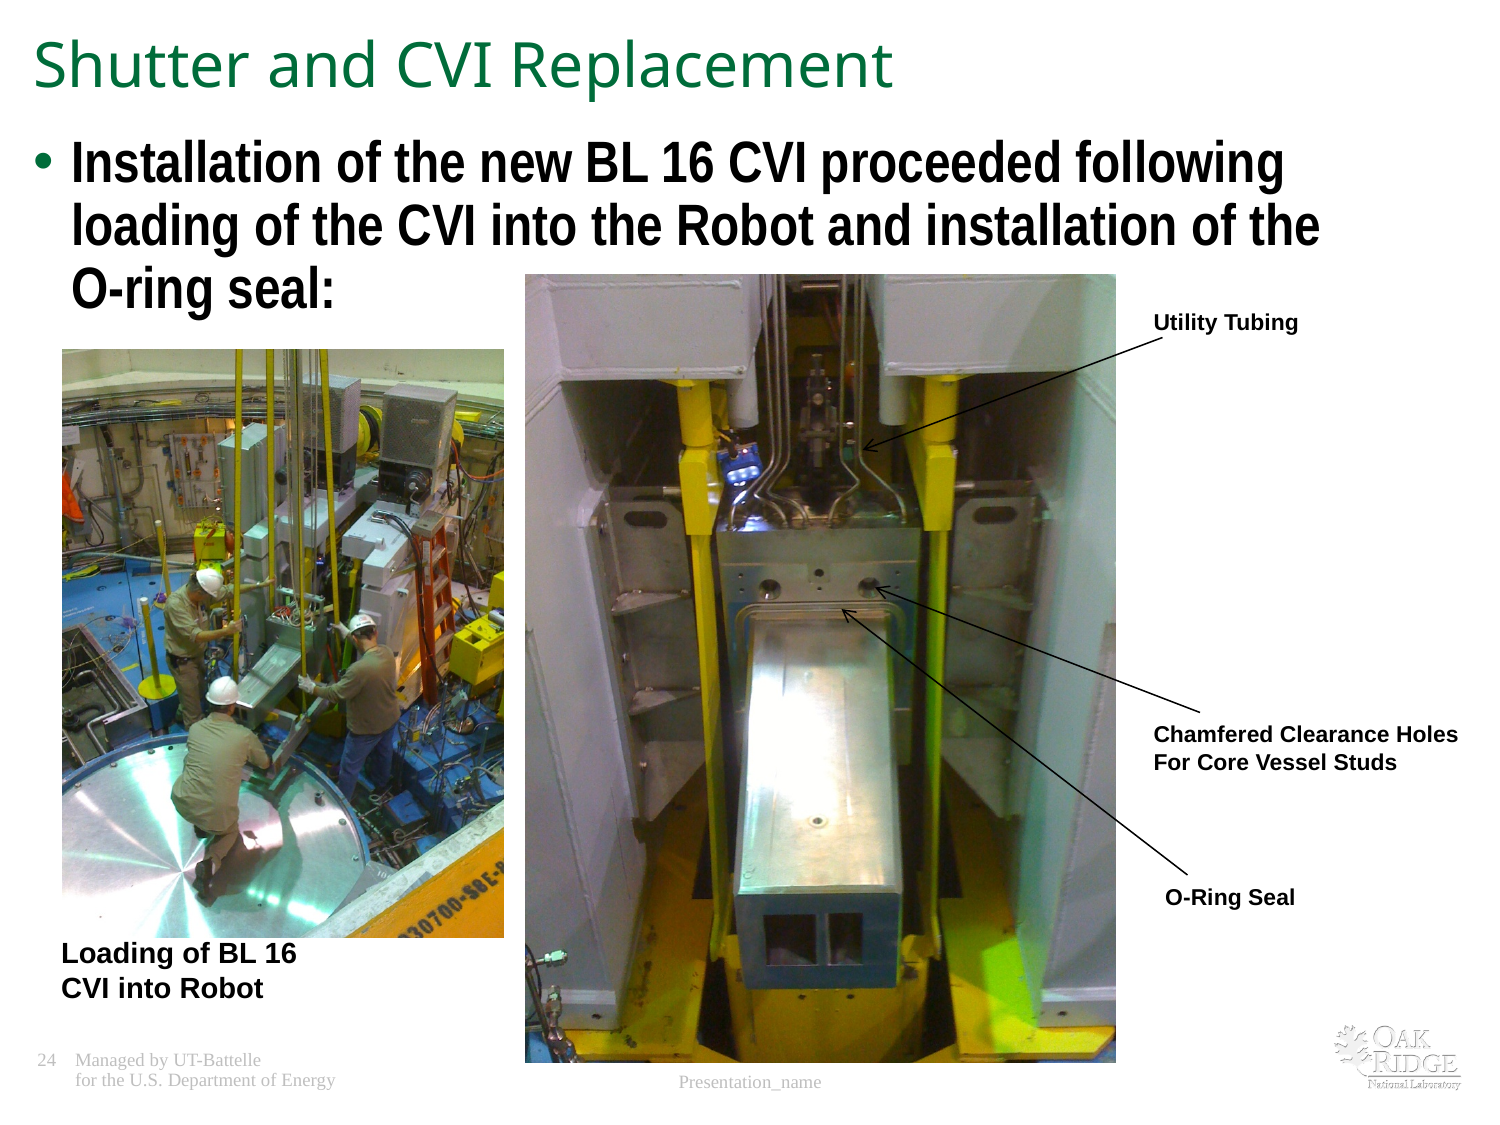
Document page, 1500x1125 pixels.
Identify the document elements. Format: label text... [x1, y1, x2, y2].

picture [62, 349, 504, 938]
list Installation of the new BL 16 CVI proceeded following loading of the CVI into the Robot and installation of the O-ring seal: [17, 124, 1369, 332]
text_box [841, 608, 1188, 876]
text_box Loading of BL 16 CVI into Robot [46, 926, 313, 1012]
text_box O-Ring Seal [1150, 875, 1311, 918]
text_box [874, 587, 1201, 713]
title Shutter and CVI Replacement [17, 28, 1369, 109]
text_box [862, 337, 1163, 451]
picture [1325, 1019, 1472, 1095]
text_box Utility Tubing [1138, 299, 1314, 343]
text_box Chamfered Clearance Holes For Core Vessel Studs [1192, 712, 1474, 783]
picture [524, 274, 1116, 1063]
